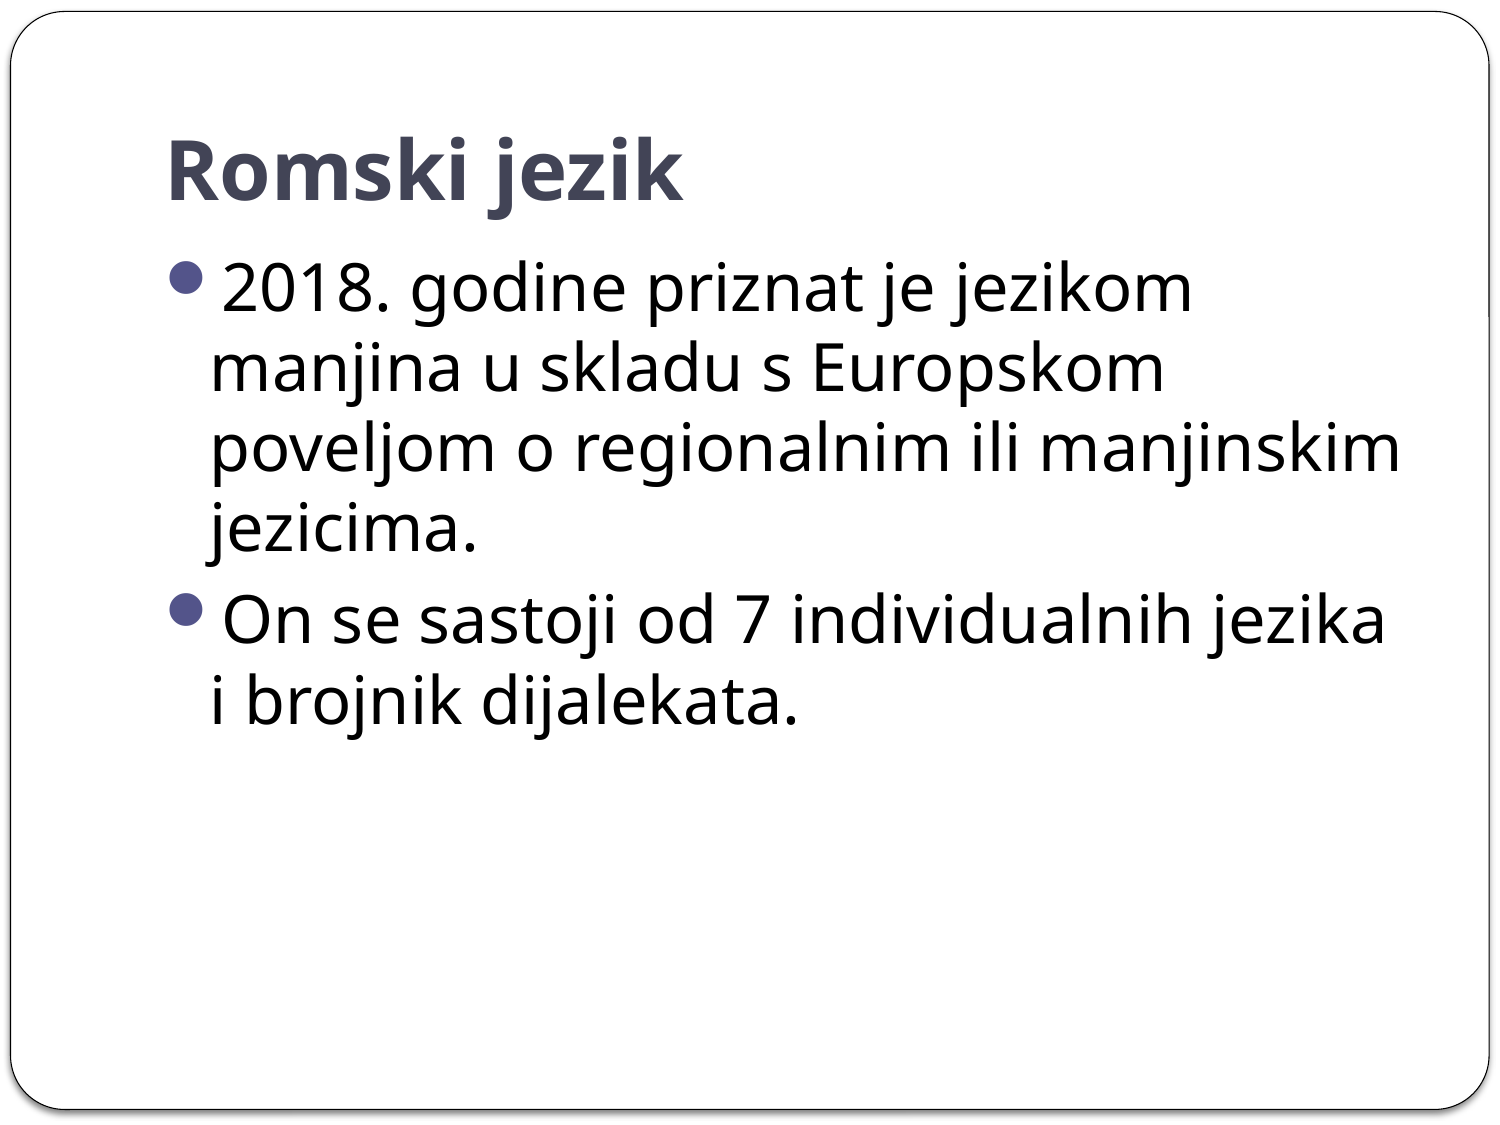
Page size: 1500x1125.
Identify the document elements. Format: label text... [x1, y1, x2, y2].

list 2018. godine priznat je jezikom manjina u skladu s Europskom poveljom o regionalnim ili manjinskim jezicima. On se sastoji od 7 individualnih jezika i brojnik dijalekata. [150, 237, 1425, 988]
title Romski jezik [150, 45, 1425, 233]
